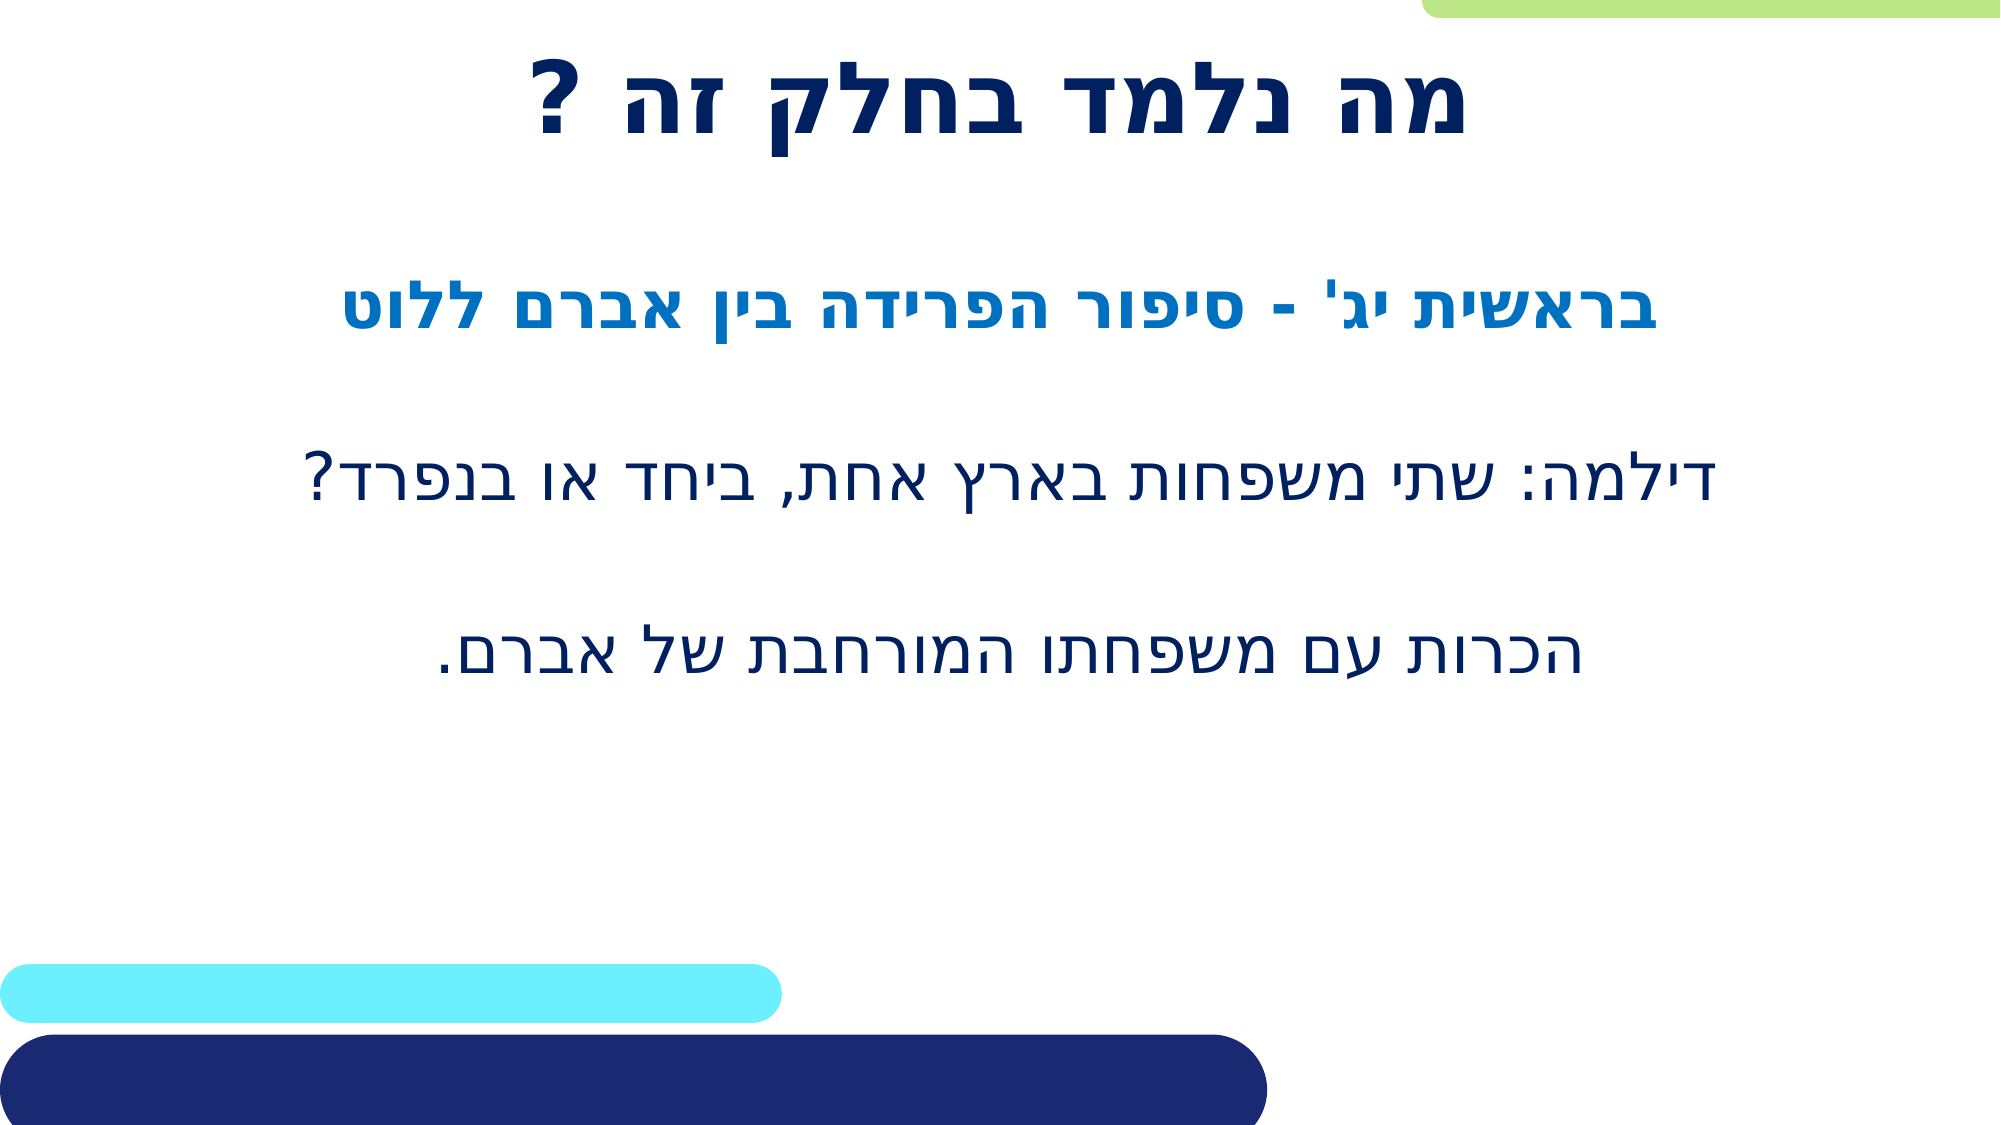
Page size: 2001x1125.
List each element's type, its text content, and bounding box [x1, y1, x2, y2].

list בראשית יג' - סיפור הפרידה בין אברם ללוט דילמה: שתי משפחות בארץ אחת, ביחד או בנפרד? הכרות עם משפחתו המורחבת של אברם. [84, 173, 1916, 965]
title מה נלמד בחלק זה ? [84, 34, 1916, 154]
